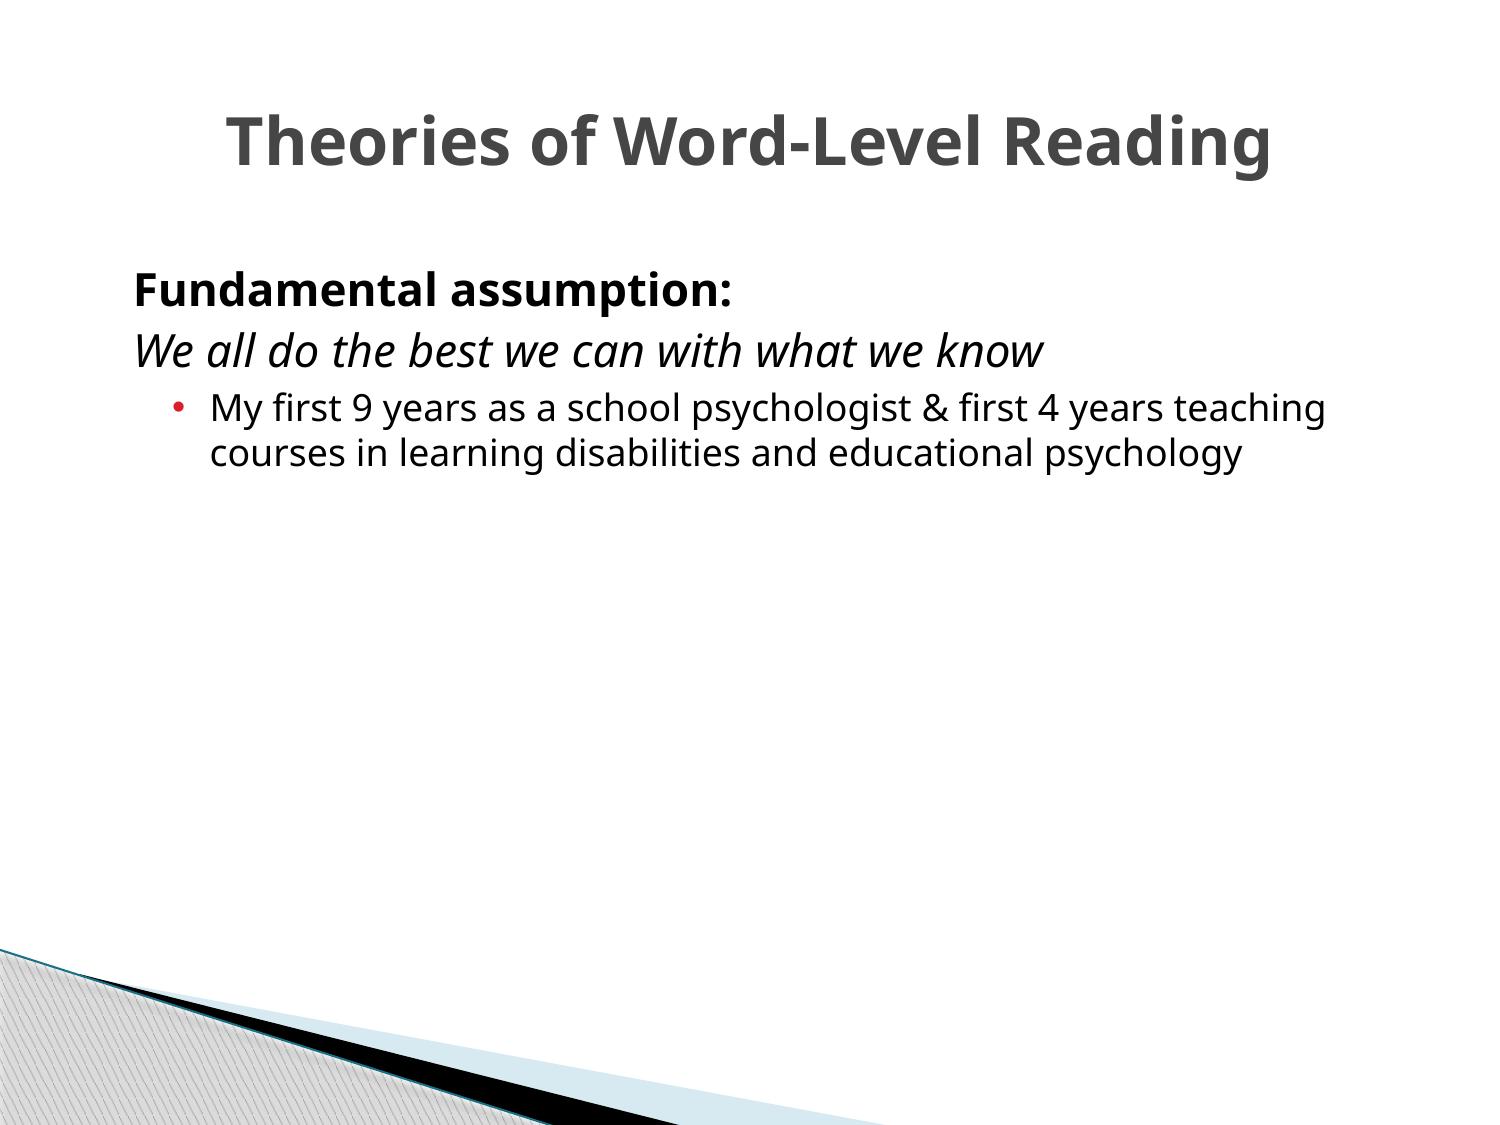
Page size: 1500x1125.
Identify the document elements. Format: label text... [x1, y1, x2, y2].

list Fundamental assumption: We all do the best we can with what we know My first 9 years as a school psychologist & first 4 years teaching courses in learning disabilities and educational psychology [53, 252, 1428, 1087]
title Theories of Word-Level Reading [75, 45, 1425, 233]
